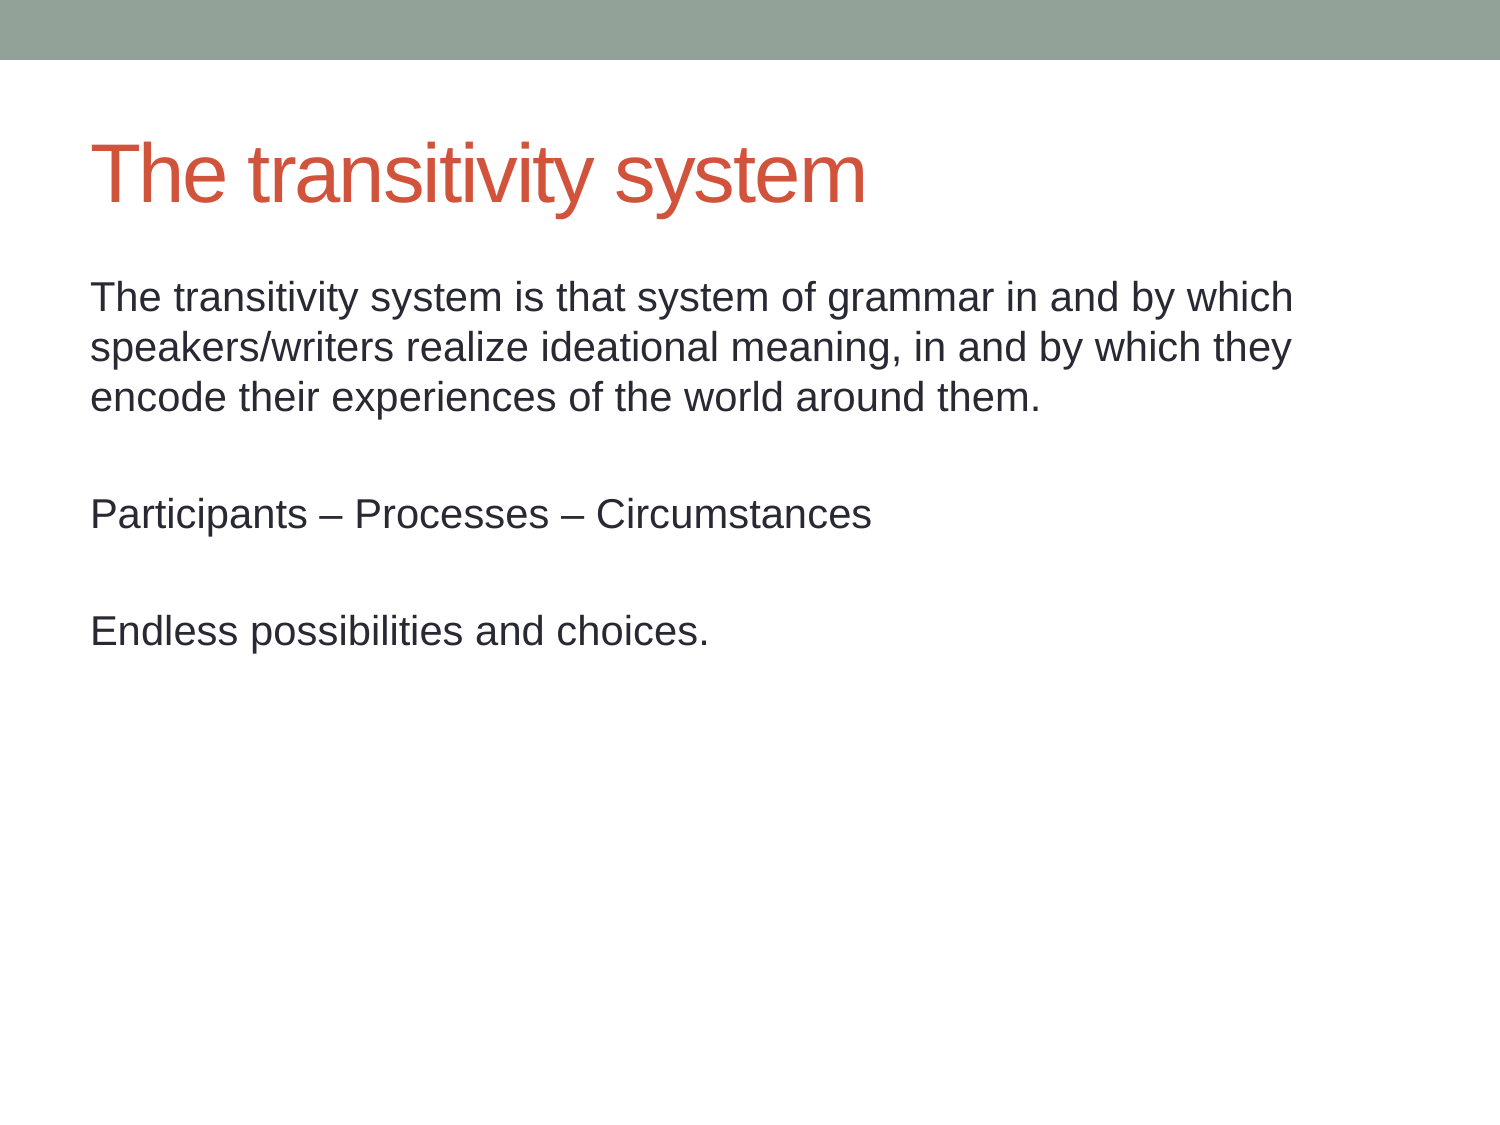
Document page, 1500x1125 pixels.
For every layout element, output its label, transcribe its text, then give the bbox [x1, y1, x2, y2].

title The transitivity system [75, 87, 1425, 250]
list The transitivity system is that system of grammar in and by which speakers/writers realize ideational meaning, in and by which they encode their experiences of the world around them. Participants – Processes – Circumstances Endless possibilities and choices. [75, 262, 1425, 1063]
